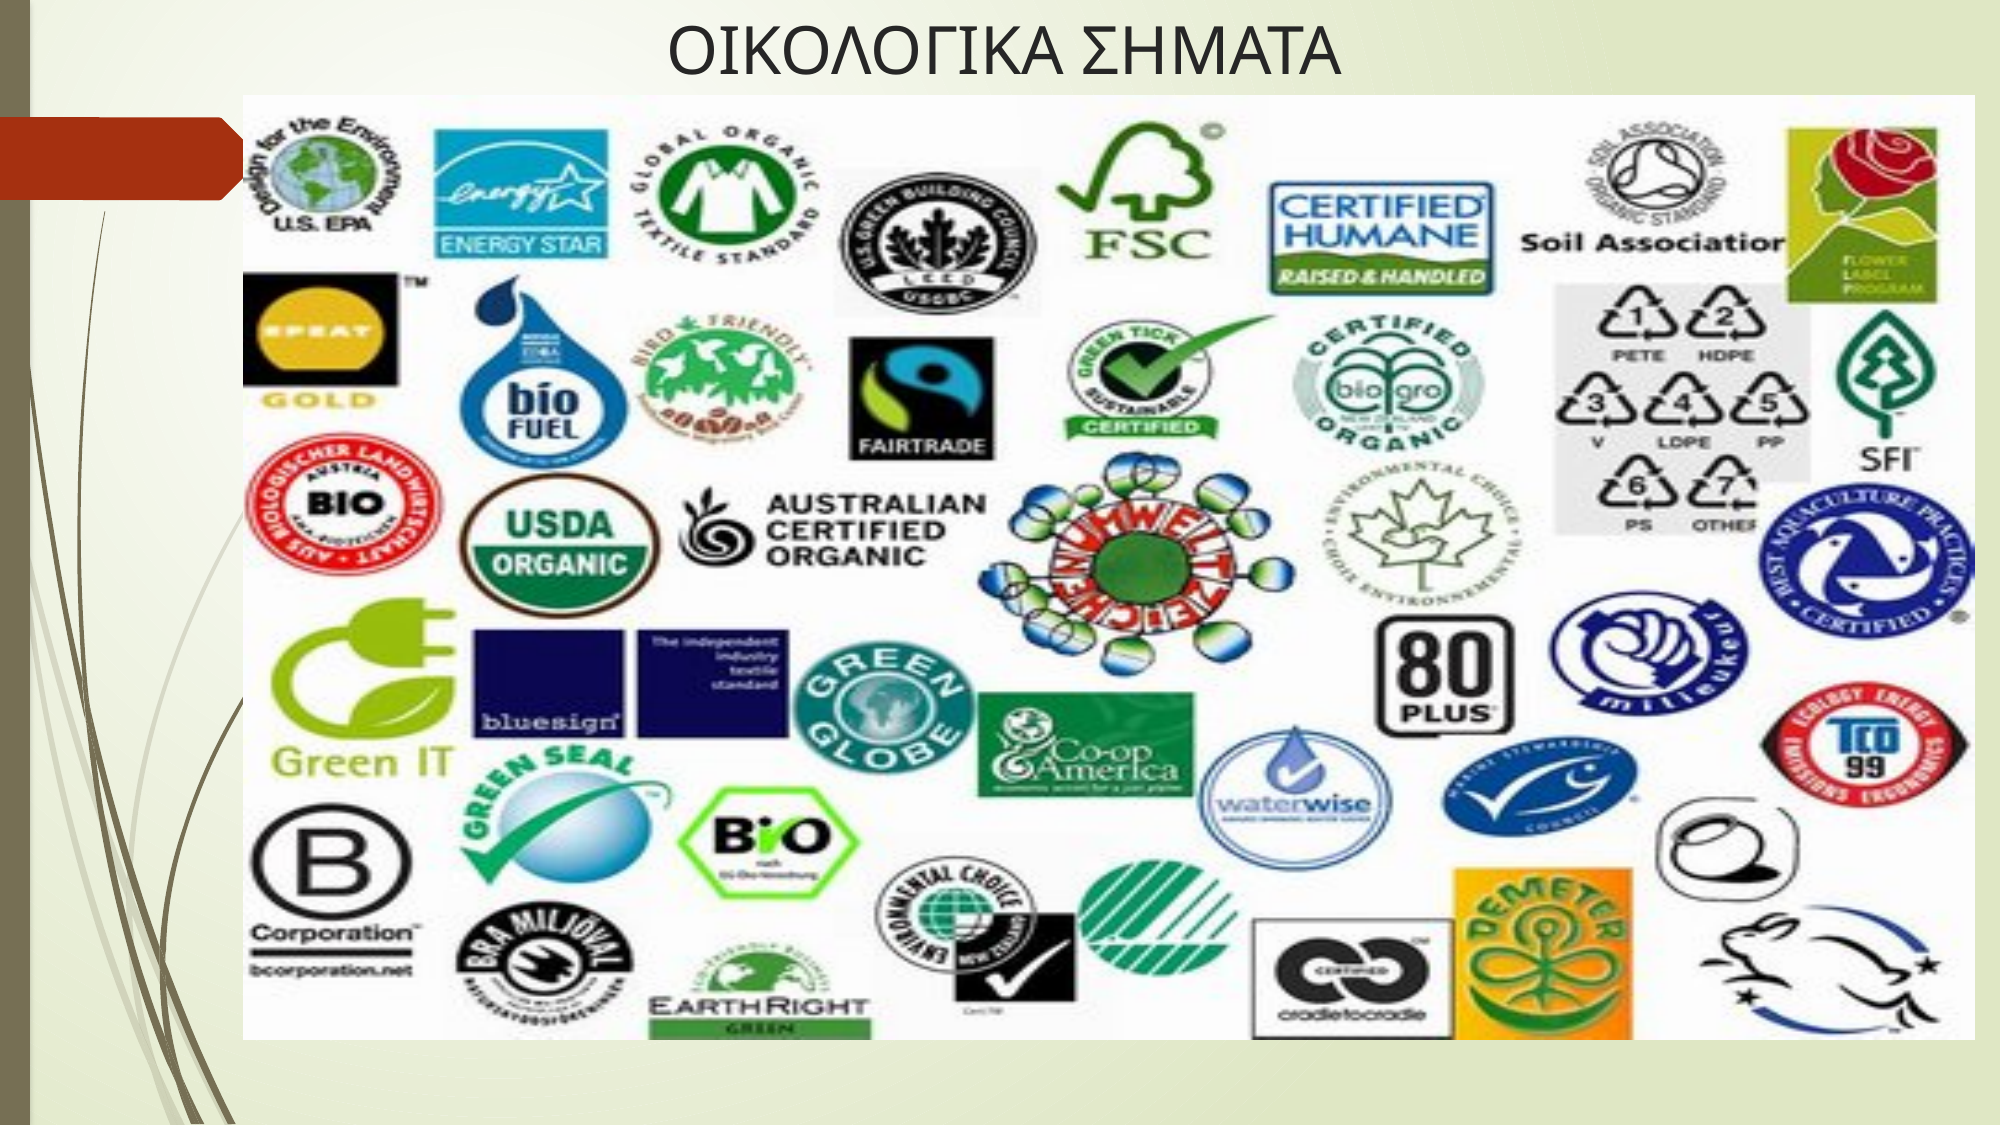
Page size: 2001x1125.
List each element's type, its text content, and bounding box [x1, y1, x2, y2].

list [243, 95, 1976, 1040]
title ΟΙΚΟΛΟΓΙΚΑ ΣΗΜΑΤΑ [141, 0, 1867, 96]
